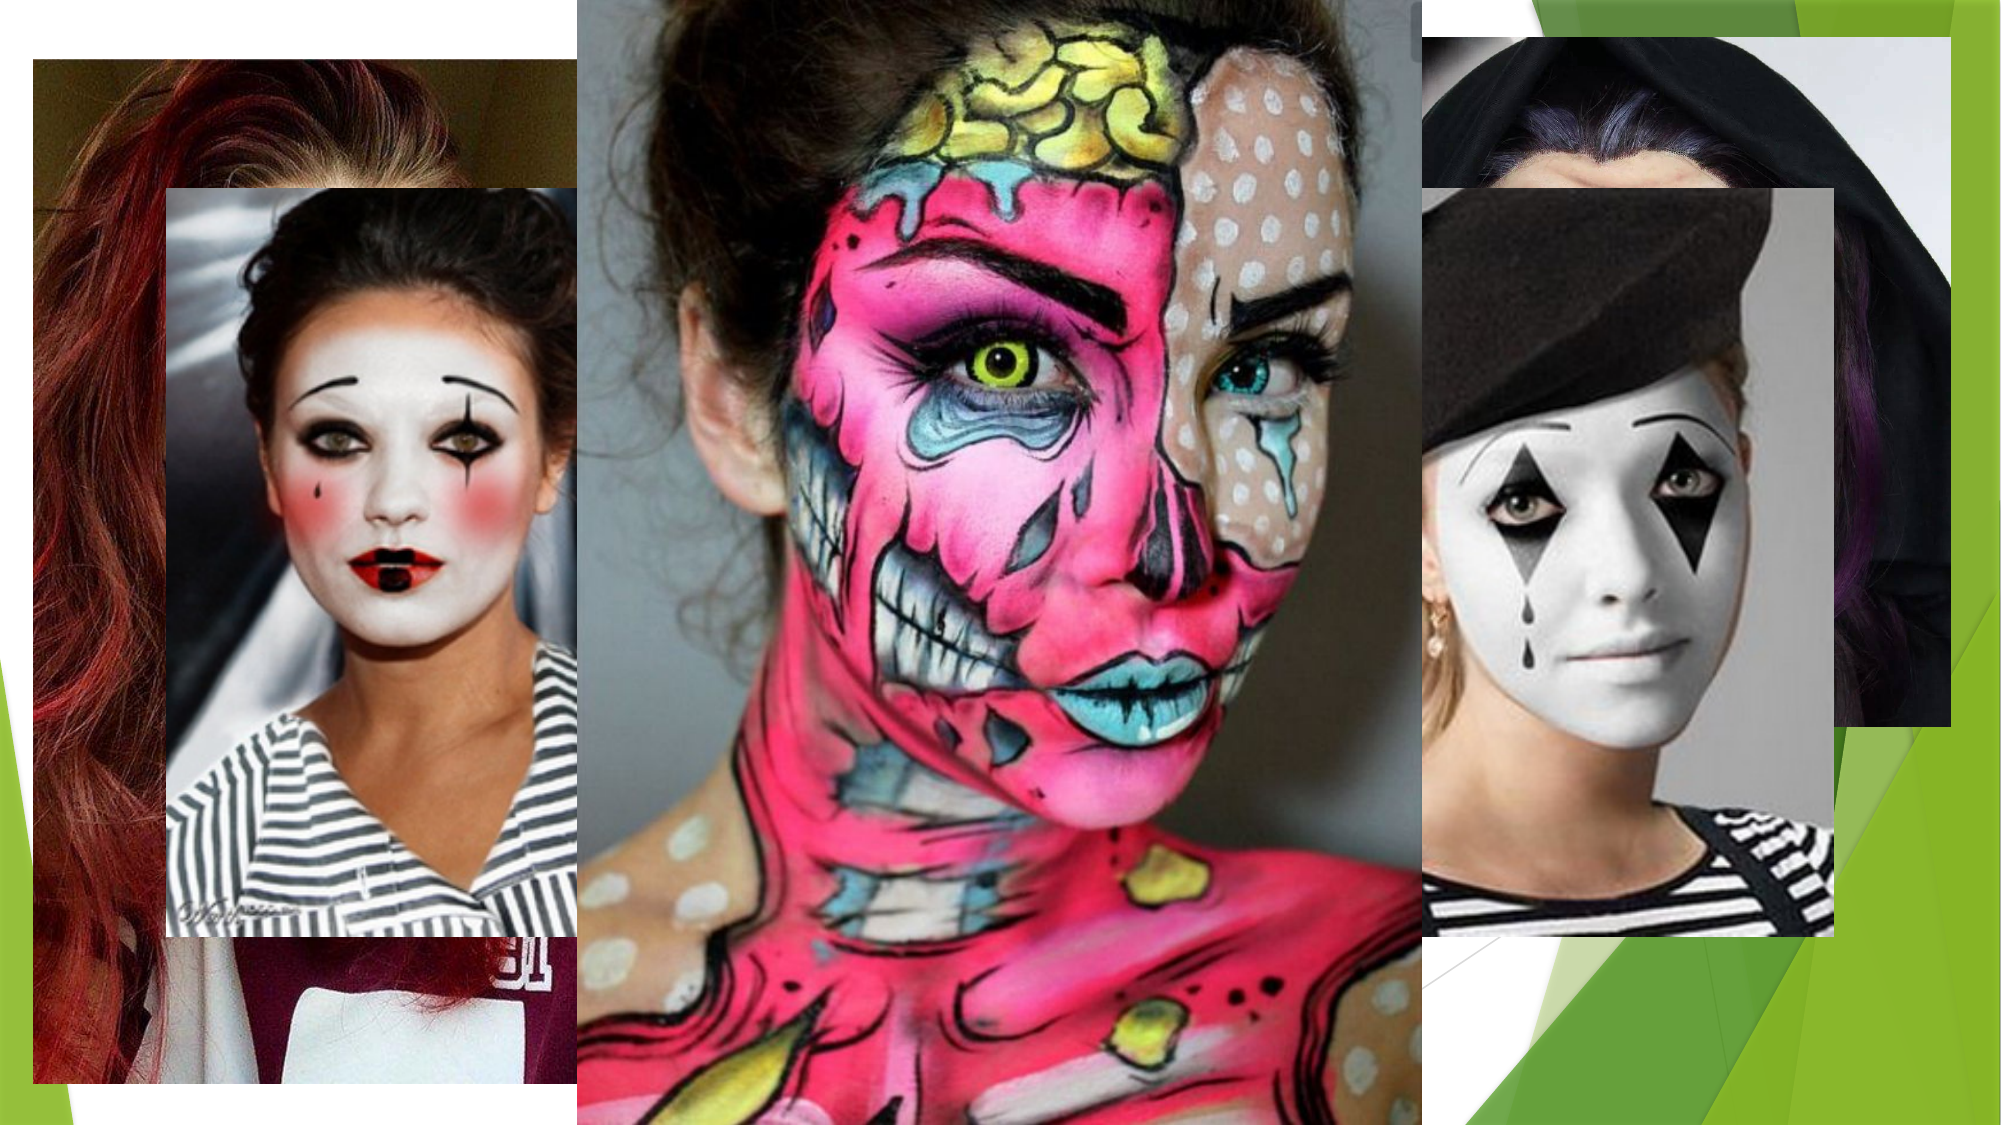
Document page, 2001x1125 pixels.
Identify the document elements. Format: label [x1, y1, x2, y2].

list [32, 59, 572, 1084]
picture [166, 0, 1951, 1125]
